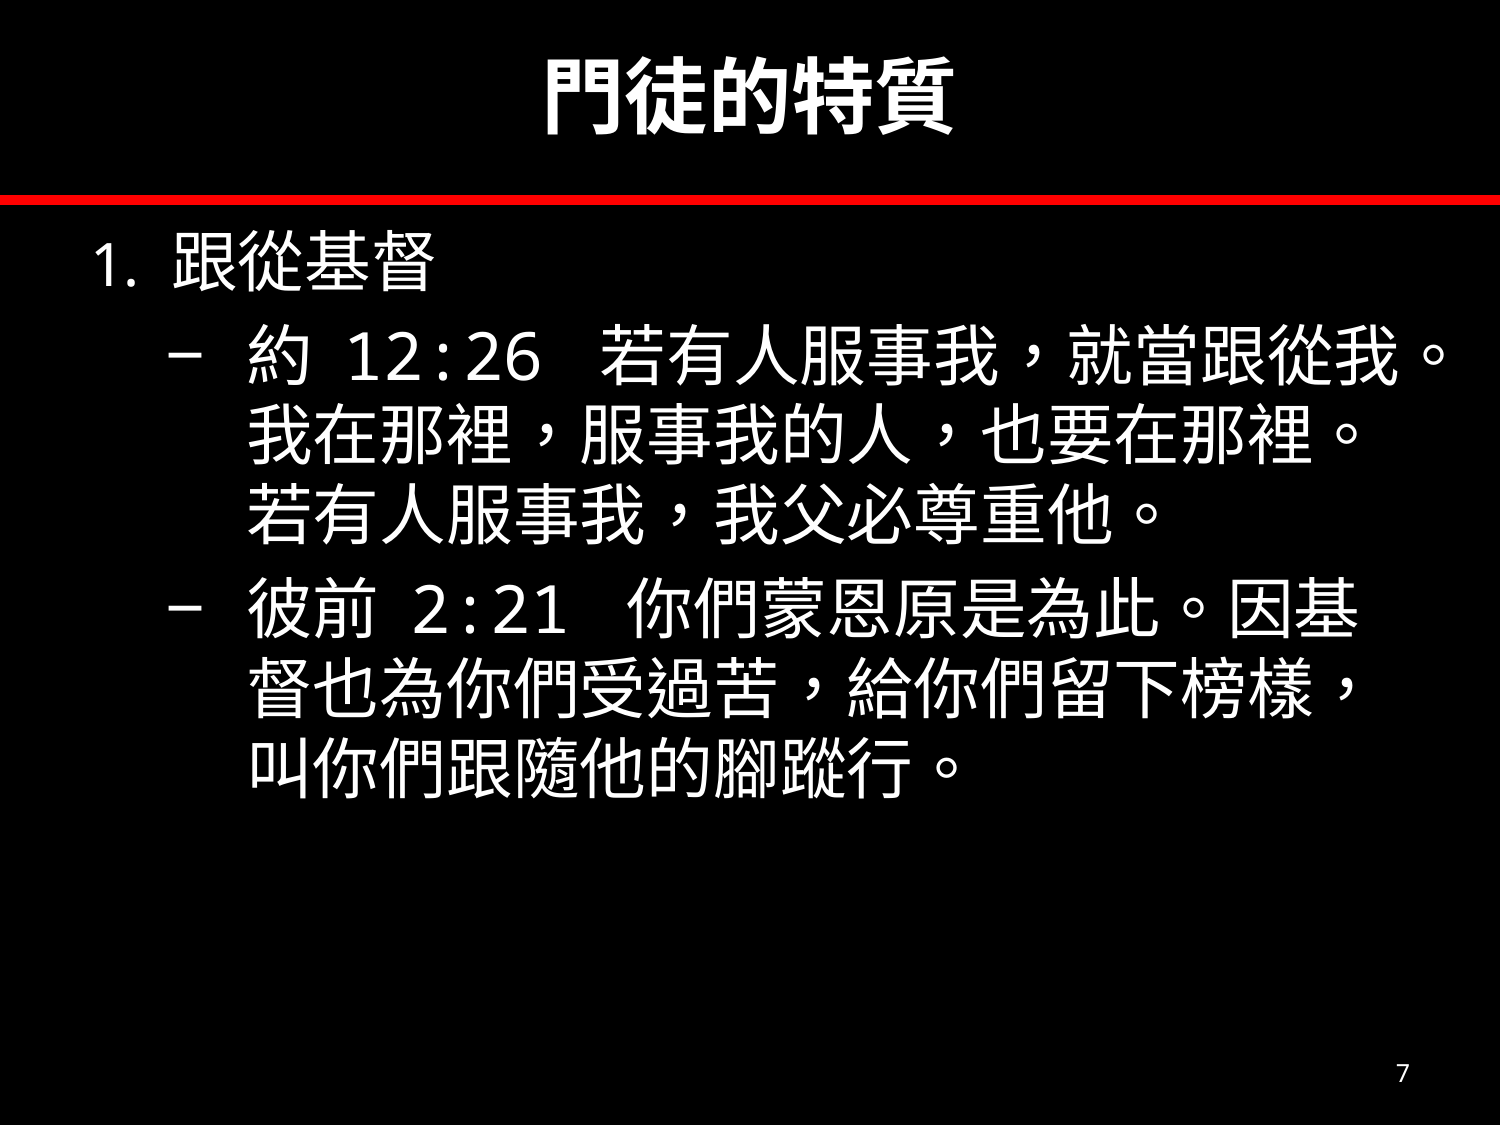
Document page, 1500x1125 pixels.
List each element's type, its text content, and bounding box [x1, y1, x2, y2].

list 跟從基督 約 12:26 若有人服事我，就當跟從我。我在那裡，服事我的人，也要在那裡。若有人服事我，我父必尊重他。 彼前 2:21 你們蒙恩原是為此。因基督也為你們受過苦，給你們留下榜樣，叫你們跟隨他的腳蹤行。 [75, 212, 1425, 956]
title 門徒的特質 [75, 0, 1425, 188]
slide_number 7 [1074, 1024, 1425, 1100]
